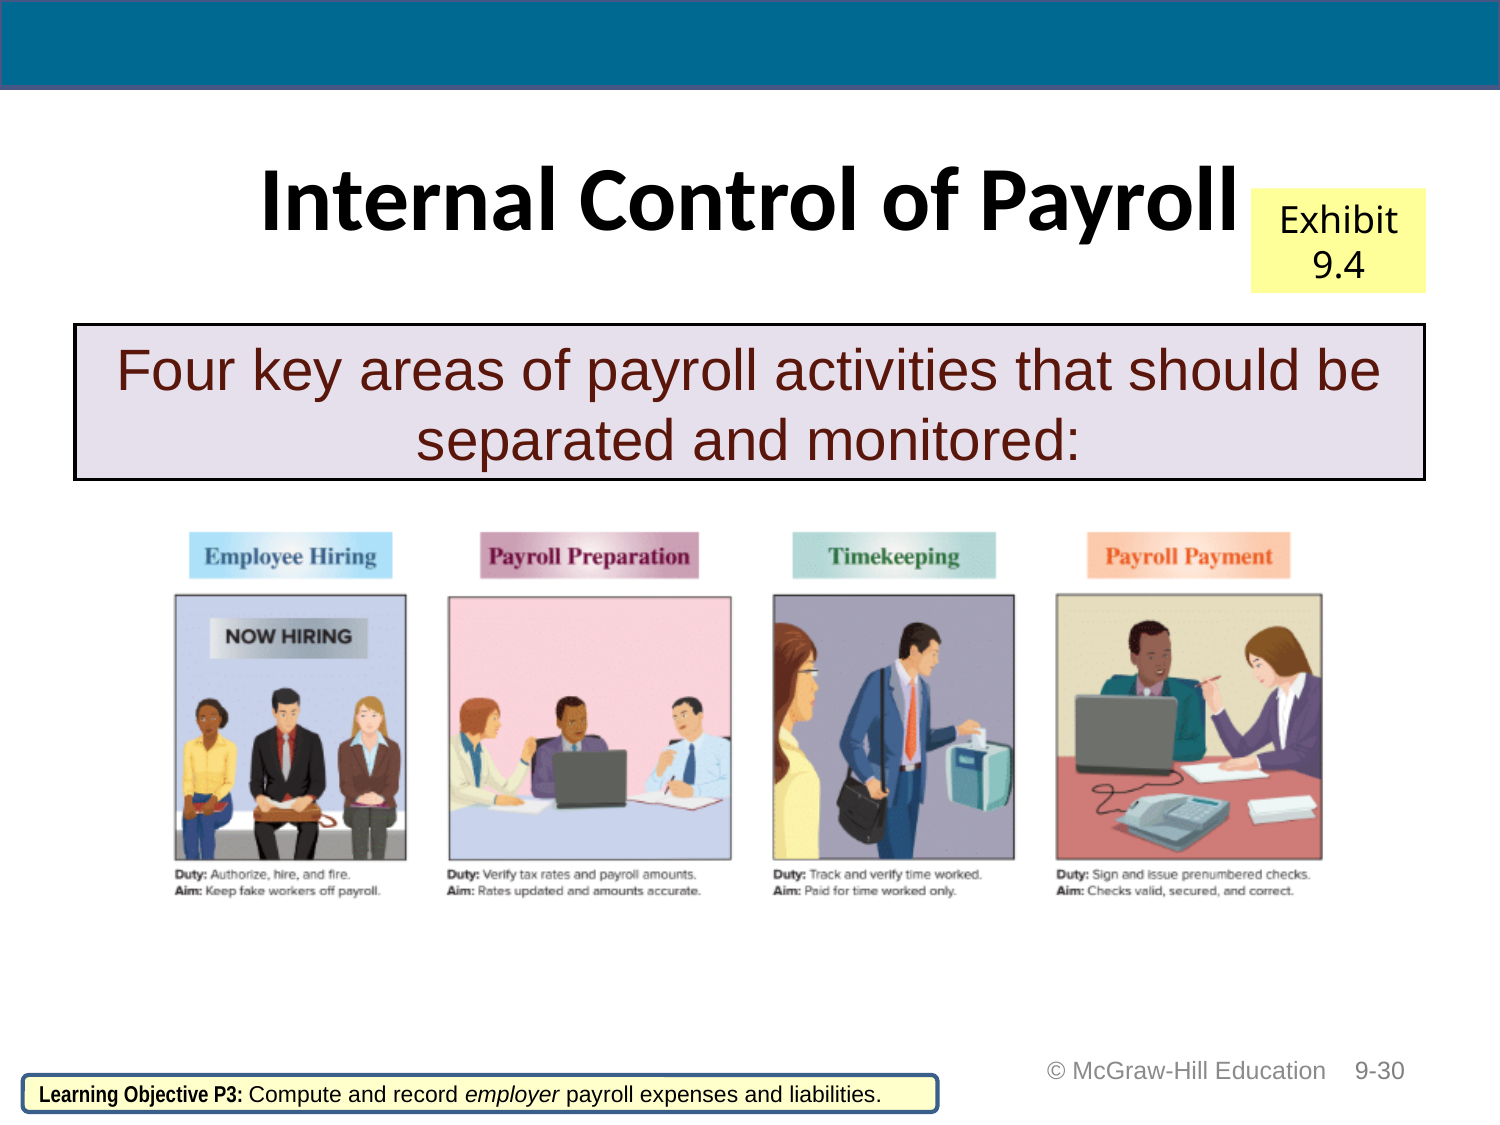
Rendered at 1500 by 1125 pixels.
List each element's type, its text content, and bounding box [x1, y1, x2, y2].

text_box [0, 0, 1500, 88]
text_box Exhibit 9.4 [1251, 188, 1426, 294]
text_box Four key areas of payroll activities that should be separated and monitored: [74, 324, 1425, 480]
title Internal Control of Payroll [74, 88, 1426, 301]
picture [166, 512, 1334, 915]
text_box 9-30 [1069, 1047, 1420, 1108]
text_box © McGraw-Hill Education [1025, 1047, 1069, 1085]
text_box Learning Objective P3: Compute and record employer payroll expenses and liabilities. [22, 1074, 938, 1113]
